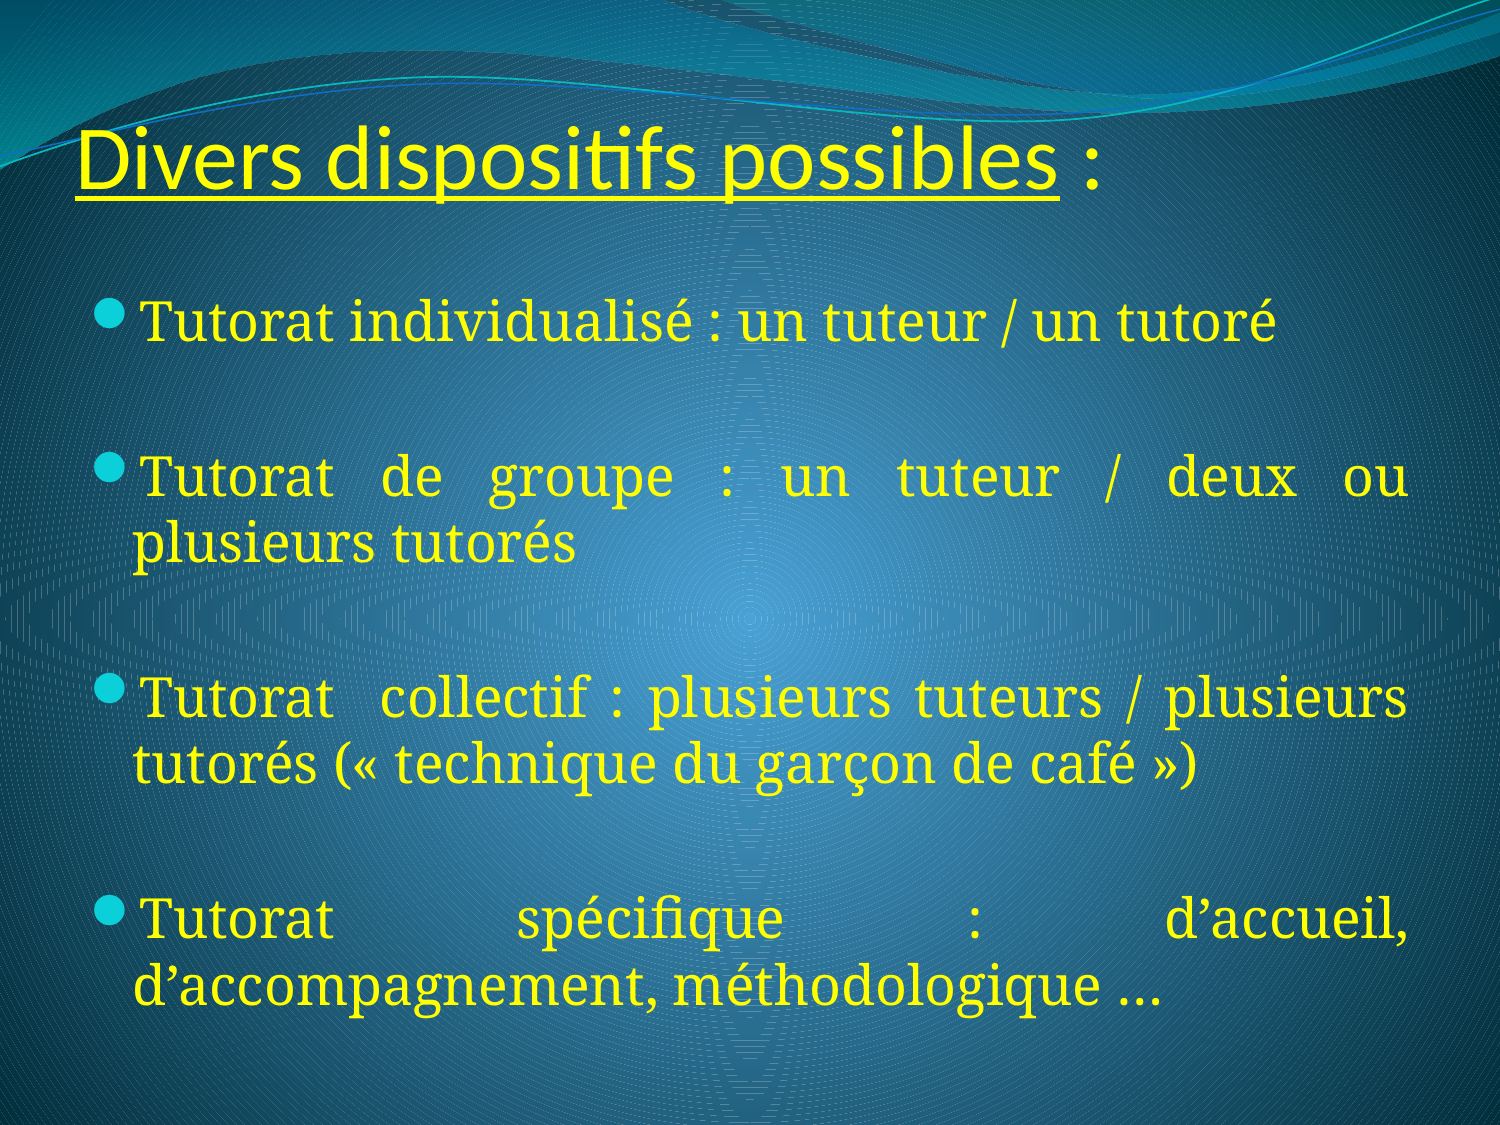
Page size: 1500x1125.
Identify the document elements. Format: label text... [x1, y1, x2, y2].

title Divers dispositifs possibles : [75, 54, 1425, 209]
list Tutorat individualisé : un tuteur / un tutoré Tutorat de groupe : un tuteur / deux ou plusieurs tutorés Tutorat collectif : plusieurs tuteurs / plusieurs tutorés (« technique du garçon de café ») Tutorat spécifique : d’accueil, d’accompagnement, méthodologique … [75, 278, 1425, 1038]
